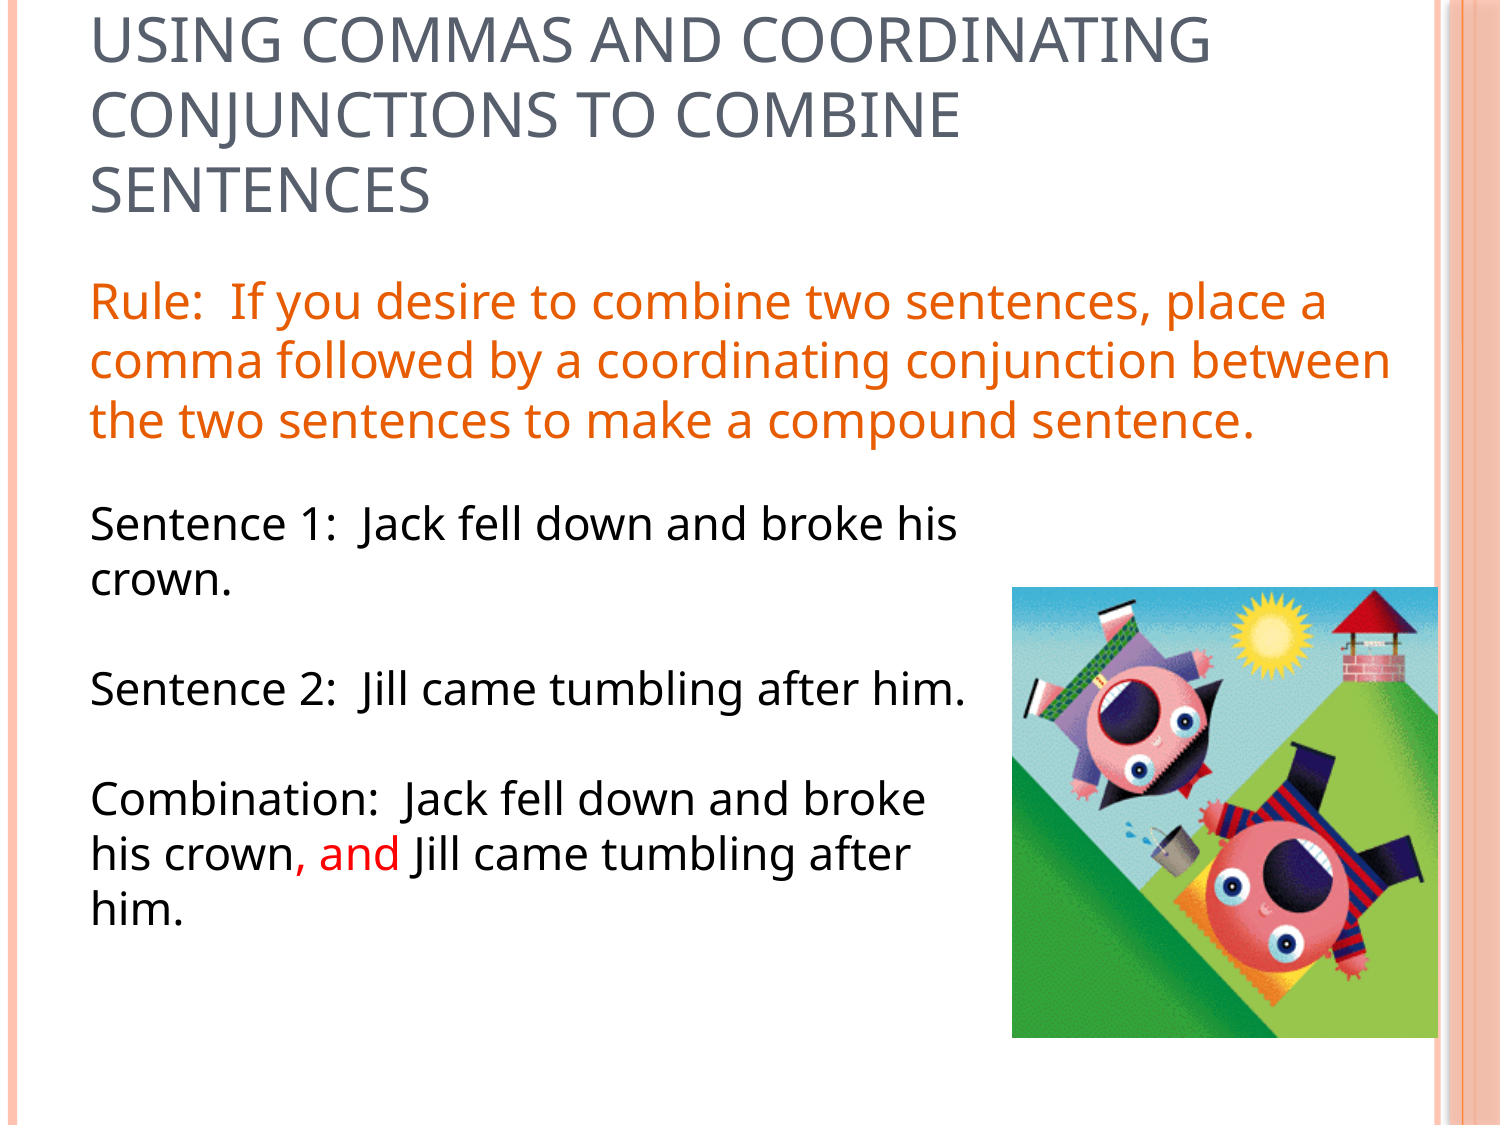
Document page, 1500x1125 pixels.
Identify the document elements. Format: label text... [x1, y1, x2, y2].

list Rule: If you desire to combine two sentences, place a comma followed by a coordinating conjunction between the two sentences to make a compound sentence. [75, 262, 1438, 588]
text_box Sentence 1: Jack fell down and broke his crown. Sentence 2: Jill came tumbling after him. Combination: Jack fell down and broke his crown, and Jill came tumbling after him. [75, 487, 1000, 987]
title Using Commas and Coordinating Conjunctions to Combine sentences [75, 45, 1300, 233]
picture [1011, 586, 1438, 1038]
